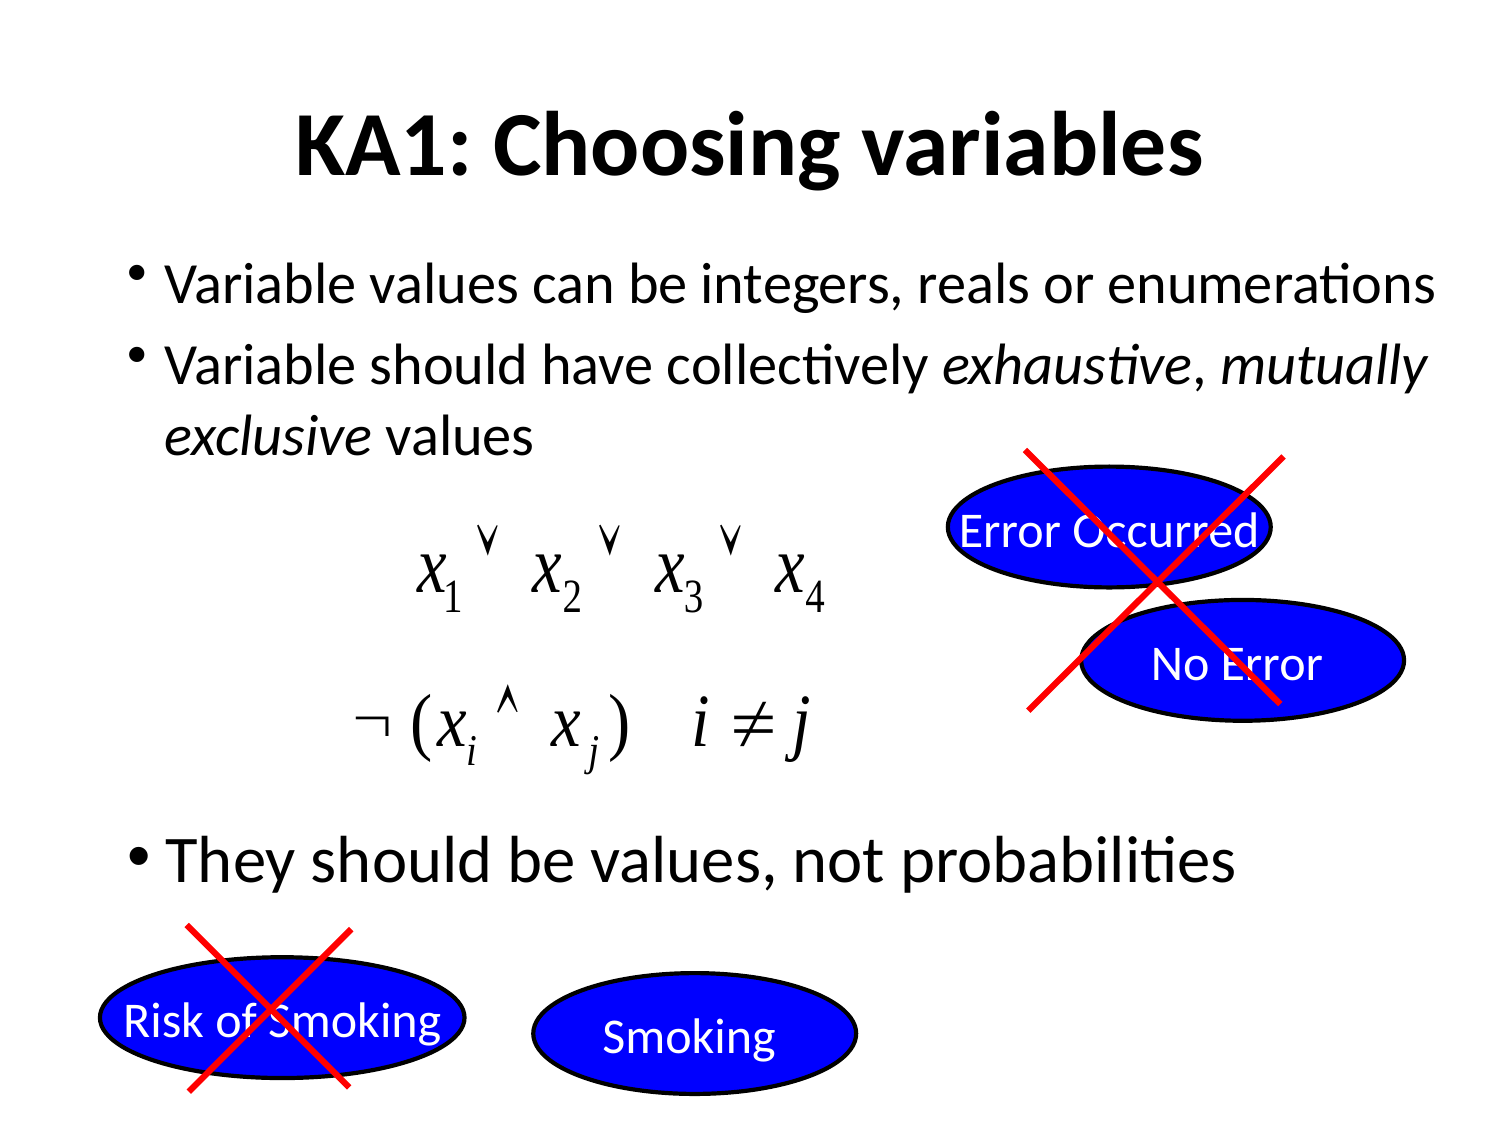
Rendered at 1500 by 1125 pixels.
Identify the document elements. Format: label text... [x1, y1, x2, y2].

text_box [403, 510, 838, 634]
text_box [343, 671, 827, 791]
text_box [947, 449, 1405, 721]
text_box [99, 924, 857, 1095]
list Variable values can be integers, reals or enumerations Variable should have collectively exhaustive, mutually exclusive values [112, 237, 1463, 500]
title KA1: Choosing variables [75, 45, 1425, 233]
text_box They should be values, not probabilities [112, 807, 1388, 907]
